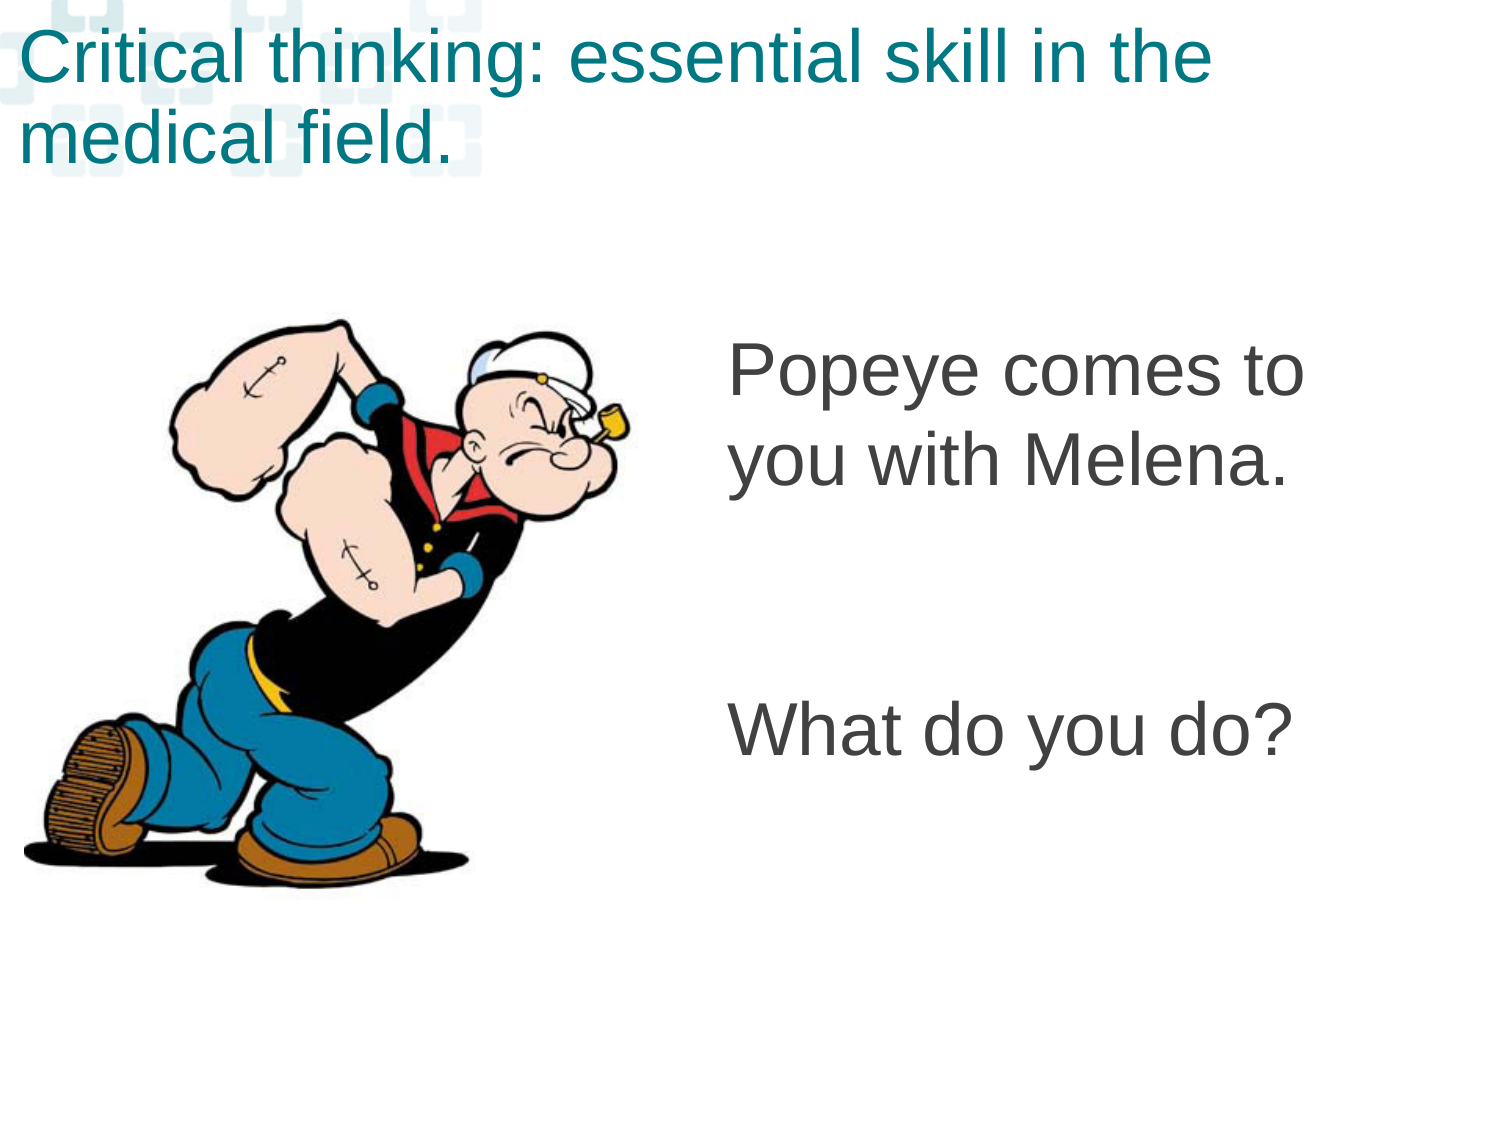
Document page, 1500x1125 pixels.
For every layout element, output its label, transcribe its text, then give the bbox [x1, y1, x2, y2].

list Popeye comes to you with Melena. What do you do? [712, 312, 1459, 863]
title Critical thinking: essential skill in the medical field. [3, 0, 1500, 188]
picture [0, 0, 1500, 213]
picture [24, 274, 638, 901]
